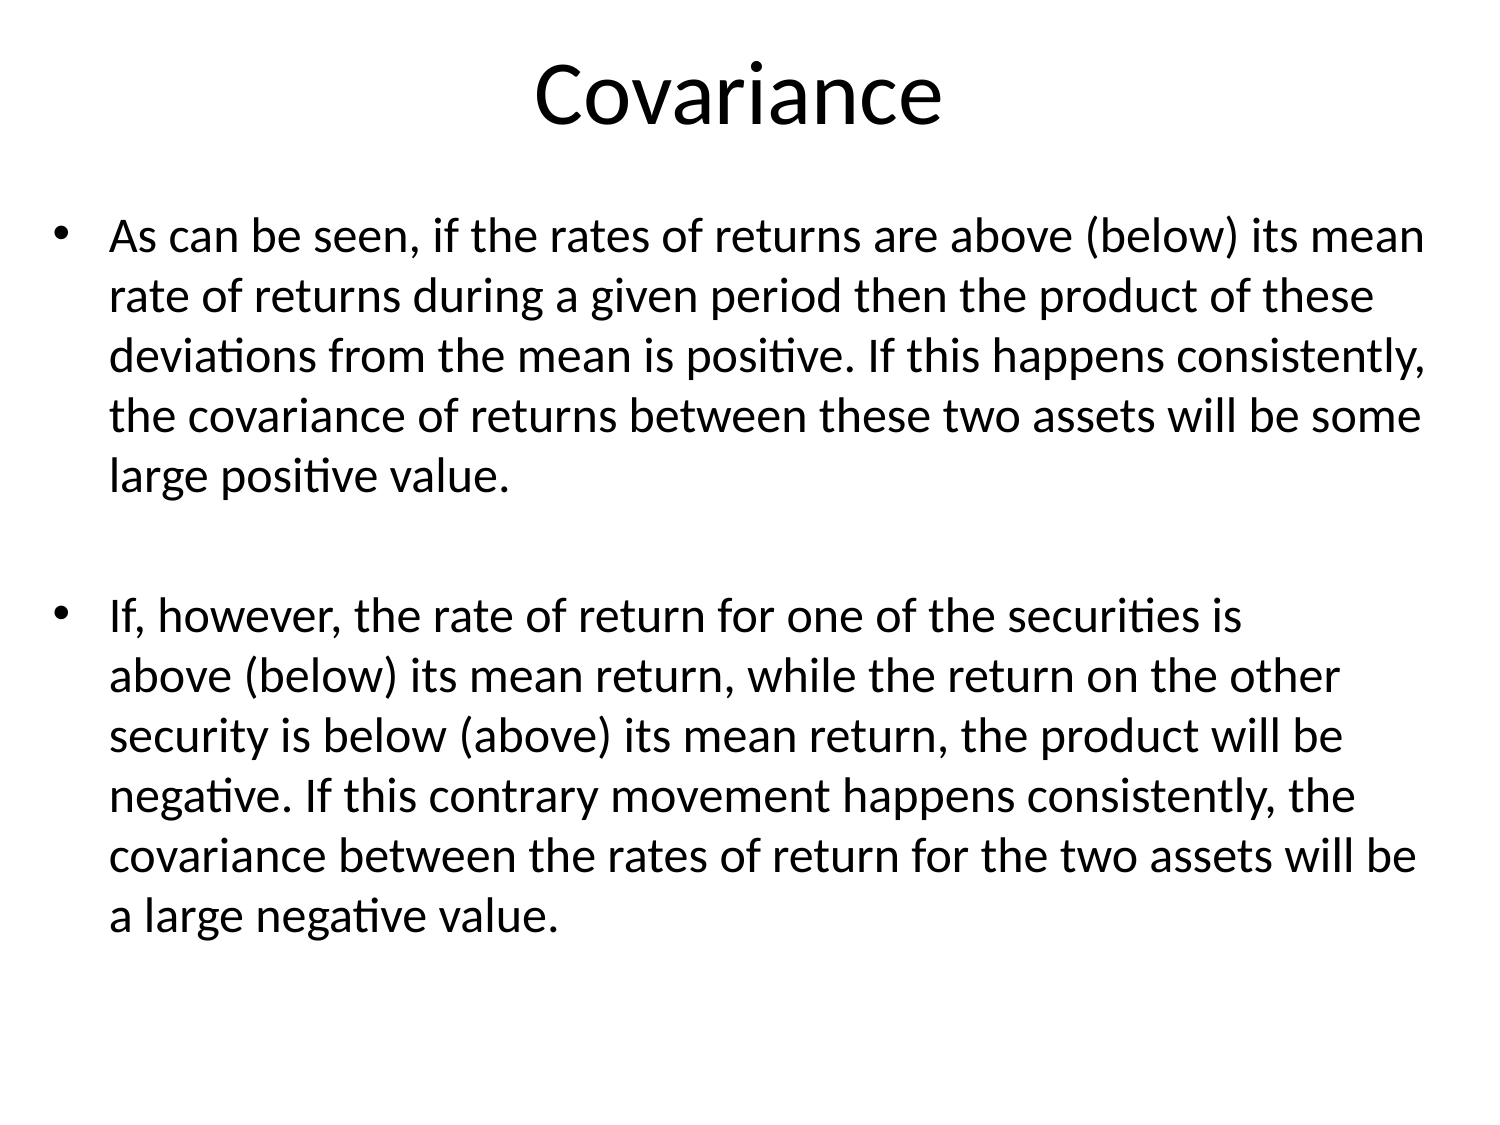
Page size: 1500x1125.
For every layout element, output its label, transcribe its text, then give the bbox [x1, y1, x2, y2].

title Covariance [75, 12, 1425, 163]
list As can be seen, if the rates of returns are above (below) its mean rate of returns during a given period then the product of these deviations from the mean is positive. If this happens consistently, the covariance of returns between these two assets will be some large positive value. If, however, the rate of return for one of the securities is above (below) its mean return, while the return on the other security is below (above) its mean return, the product will be negative. If this contrary movement happens consistently, the covariance between the rates of return for the two assets will be a large negative value. [37, 195, 1463, 938]
